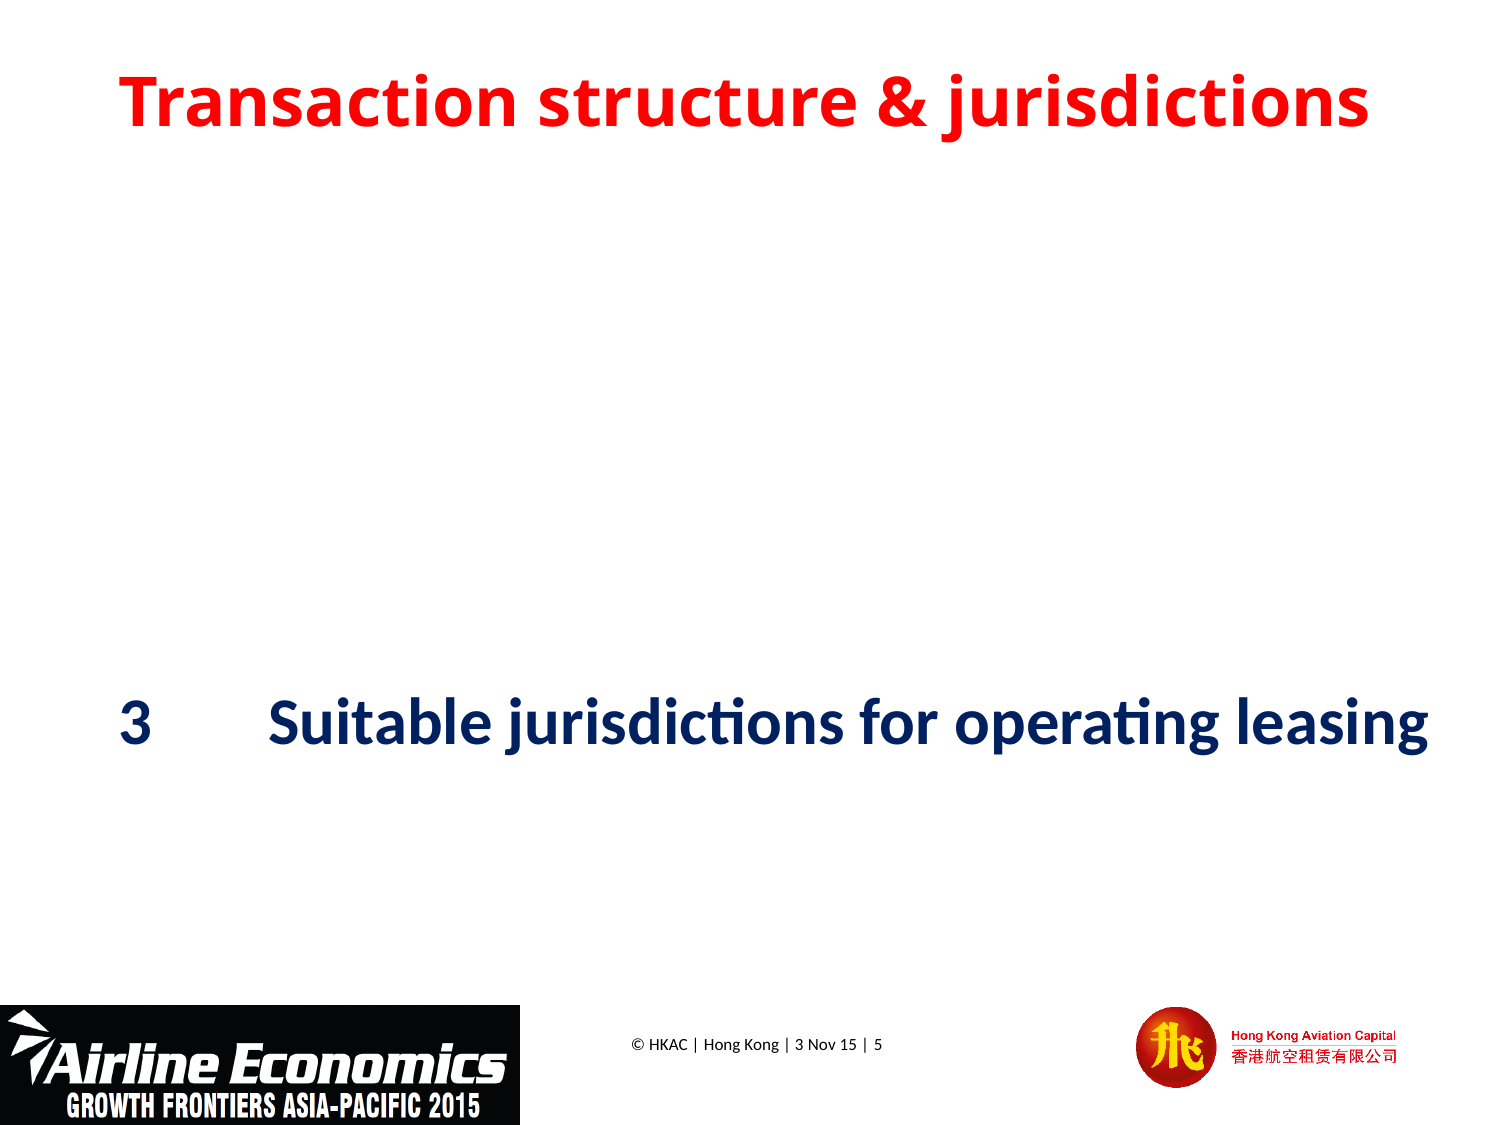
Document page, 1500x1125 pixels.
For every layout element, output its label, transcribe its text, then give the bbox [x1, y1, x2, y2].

picture [1132, 1014, 1397, 1089]
picture [0, 1005, 520, 1125]
list 3 Suitable jurisdictions for operating leasing [103, 299, 1447, 1014]
title Transaction structure & jurisdictions [103, 59, 1397, 218]
